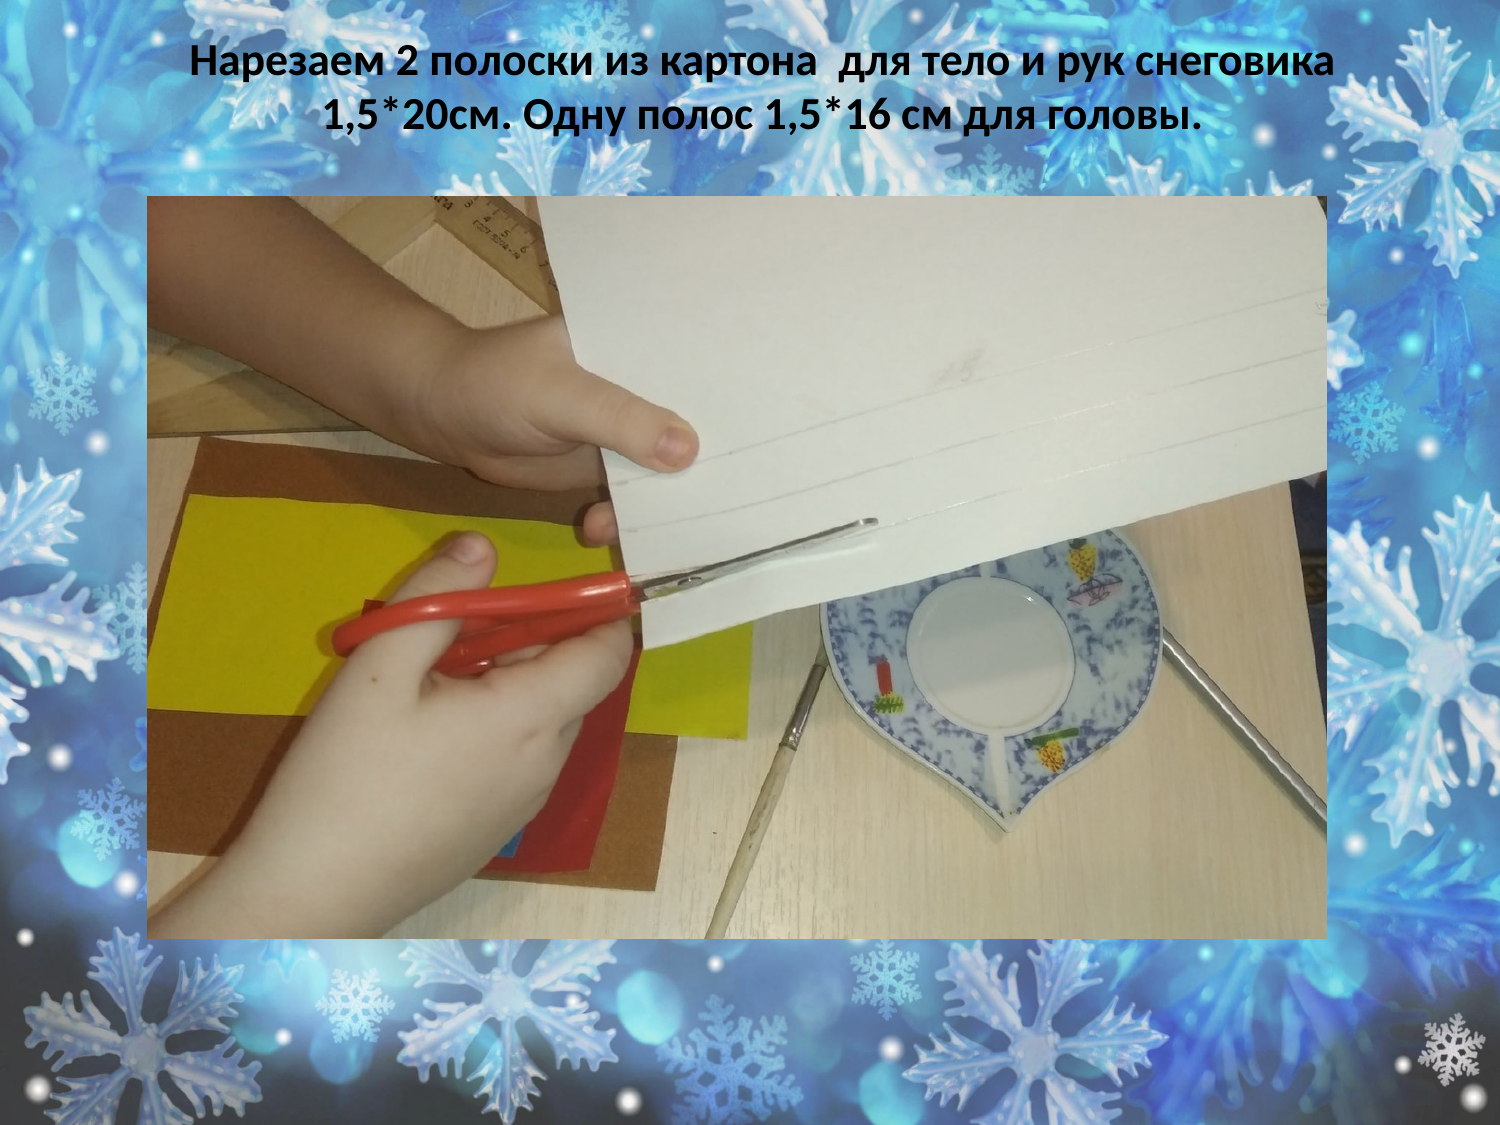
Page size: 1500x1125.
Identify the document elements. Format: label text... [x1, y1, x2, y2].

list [147, 195, 1327, 939]
title Нарезаем 2 полоски из картона для тело и рук снеговика 1,5*20см. Одну полос 1,5*16 см для головы. [147, 19, 1378, 149]
